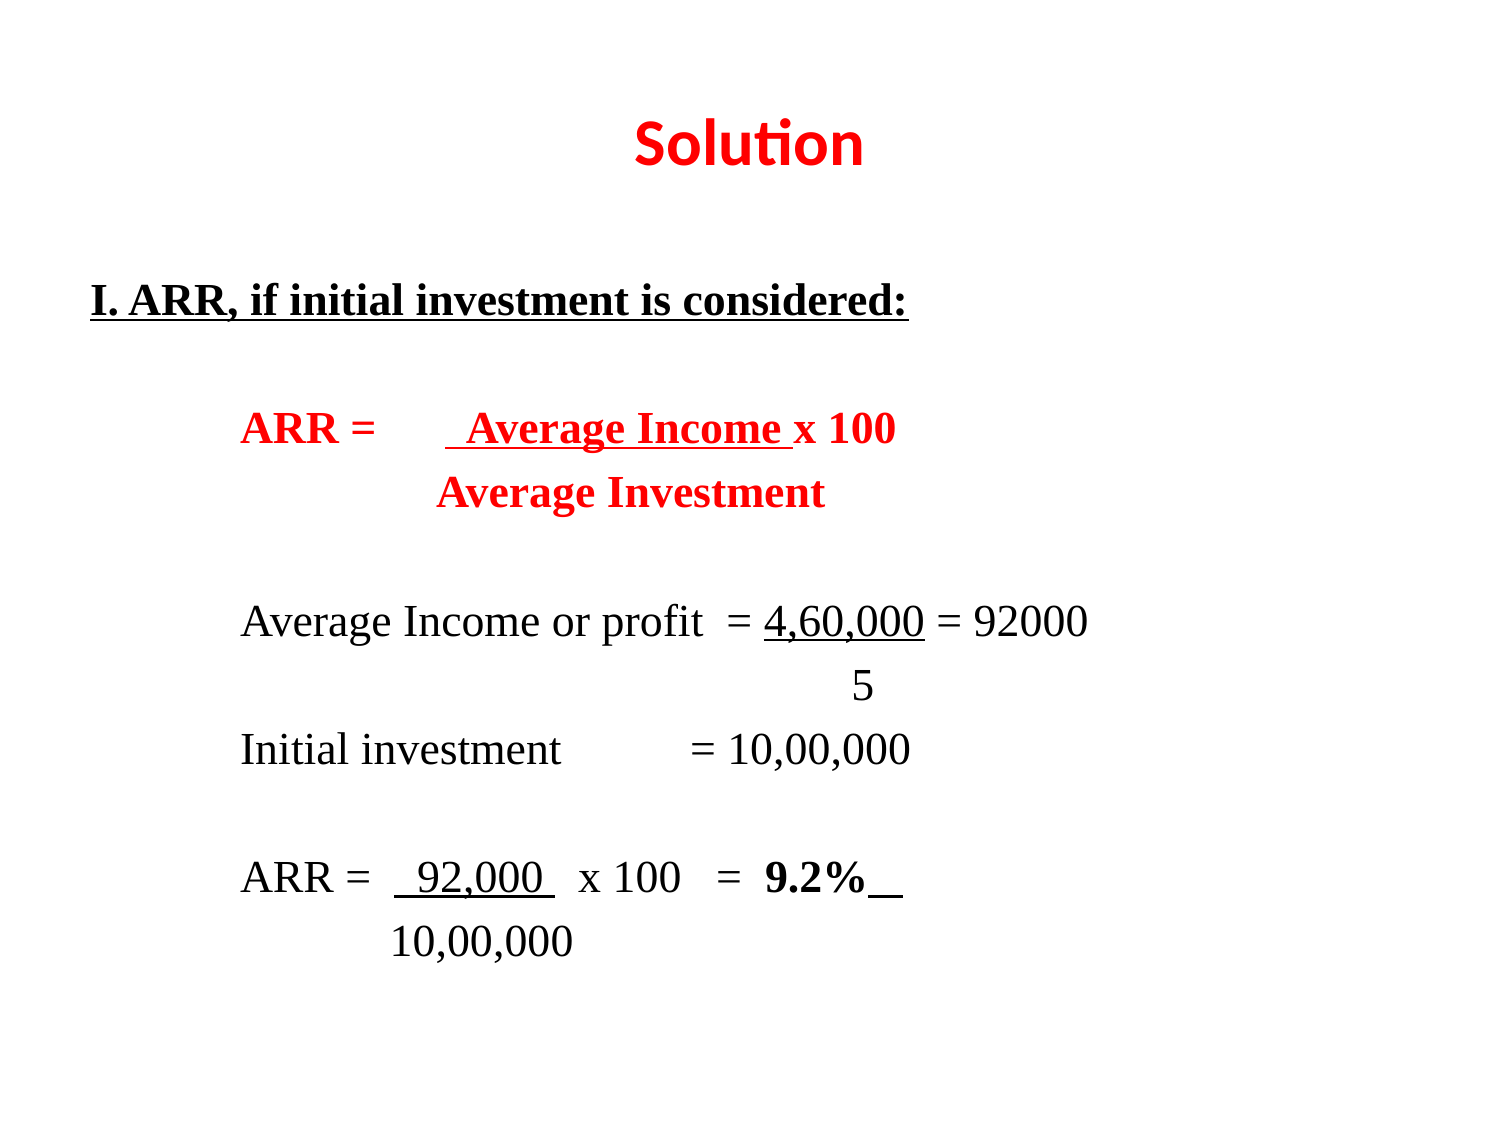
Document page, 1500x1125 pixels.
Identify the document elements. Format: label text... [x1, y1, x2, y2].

list I. ARR, if initial investment is considered: ARR = Average Income x 100 Average Investment Average Income or profit = 4,60,000 = 92000 5 Initial investment = 10,00,000 ARR = 92,000 x 100 = 9.2% 10,00,000 [75, 262, 1425, 1005]
title Solution [75, 45, 1425, 233]
